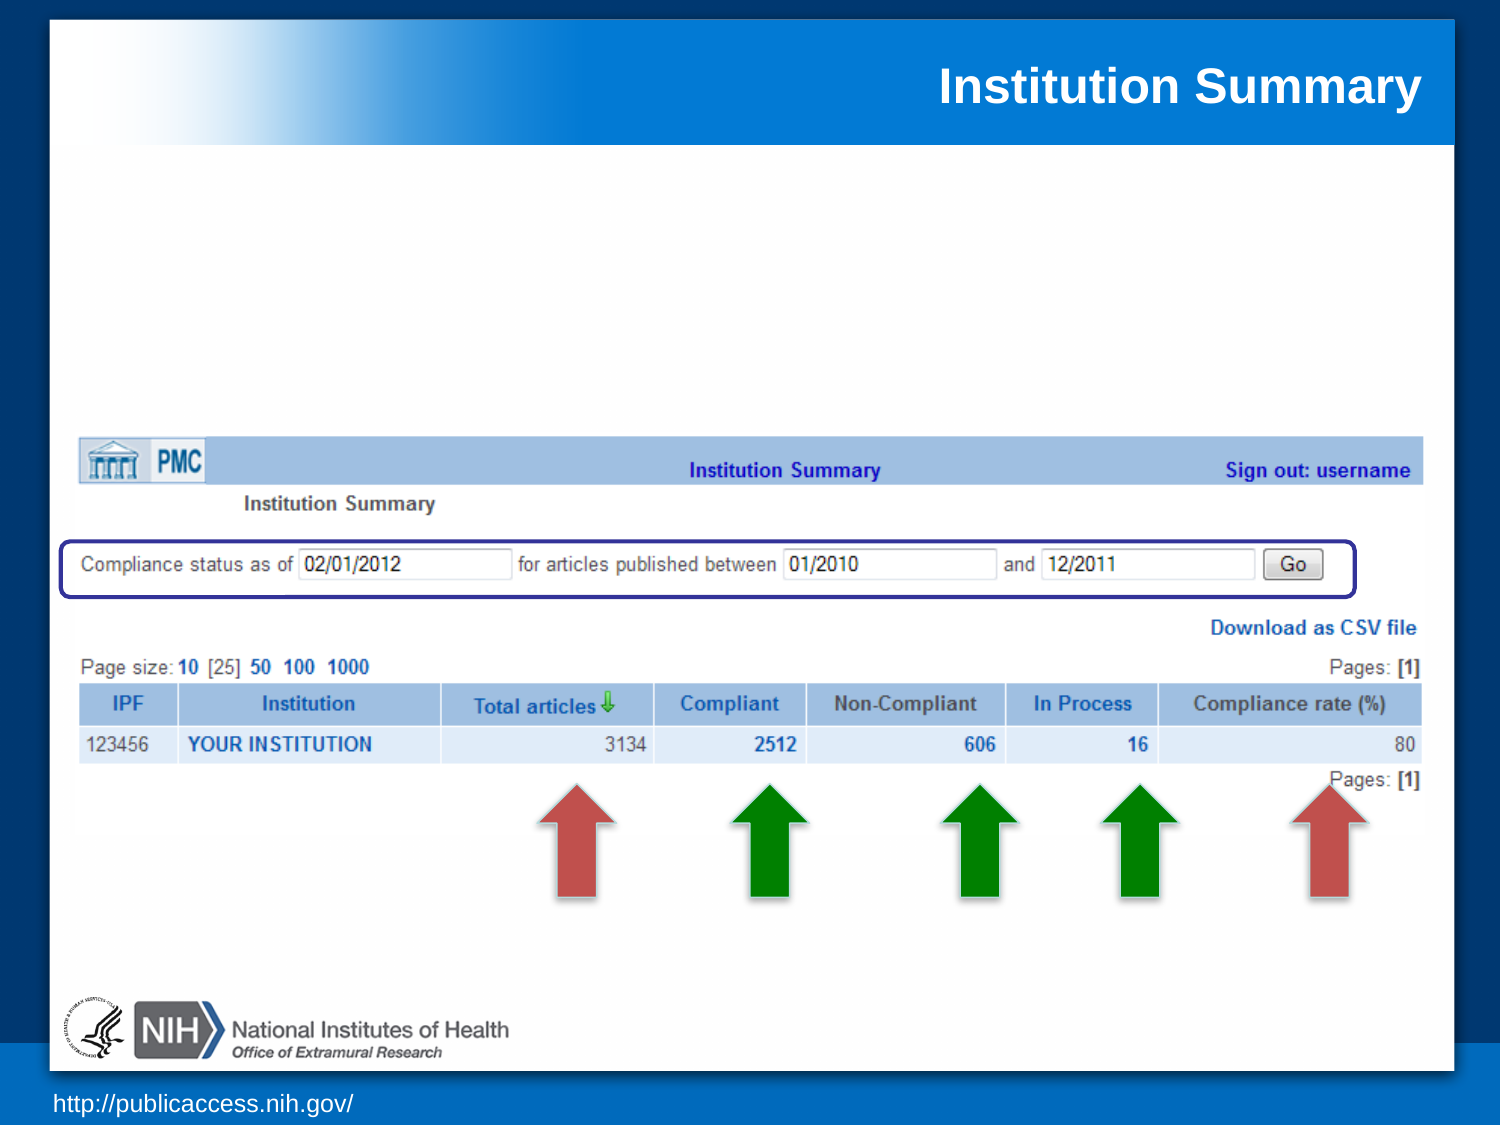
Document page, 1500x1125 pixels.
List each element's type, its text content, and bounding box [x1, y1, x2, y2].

picture [0, 0, 1500, 1125]
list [74, 262, 1426, 1006]
text_box [58, 539, 69, 599]
title Institution Summary [187, 37, 1438, 130]
